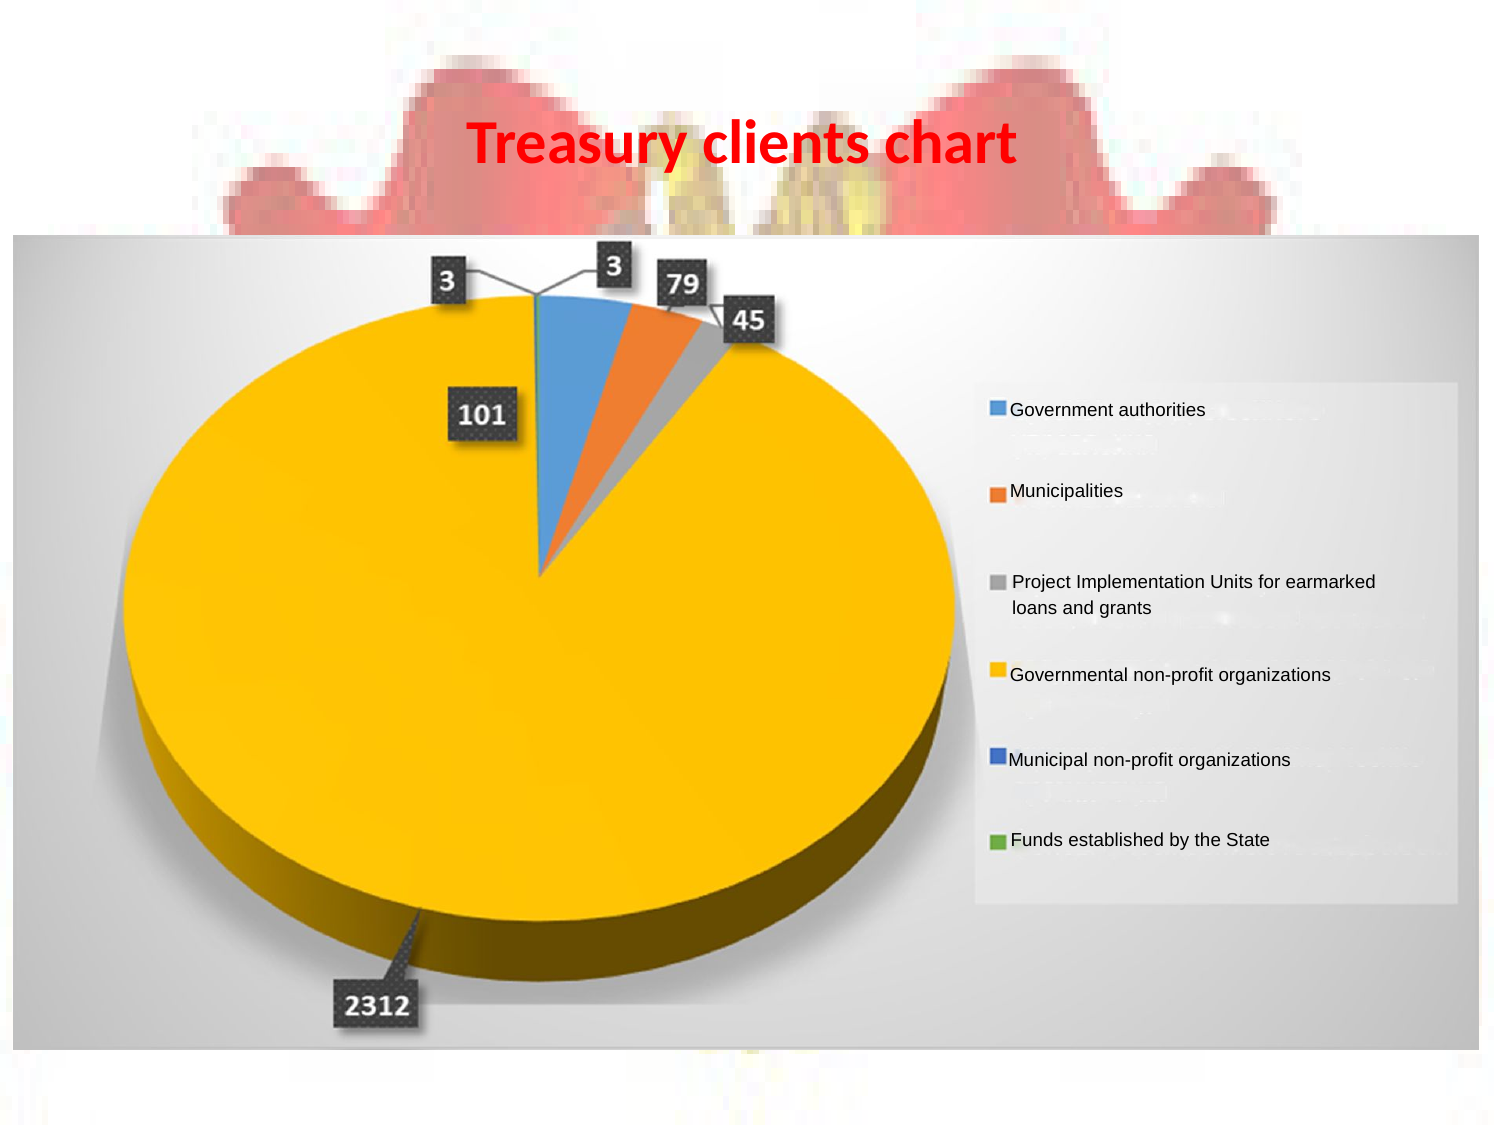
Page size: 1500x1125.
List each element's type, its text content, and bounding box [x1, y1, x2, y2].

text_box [12, 235, 1479, 1051]
title Treasury clients chart [75, 45, 1425, 233]
